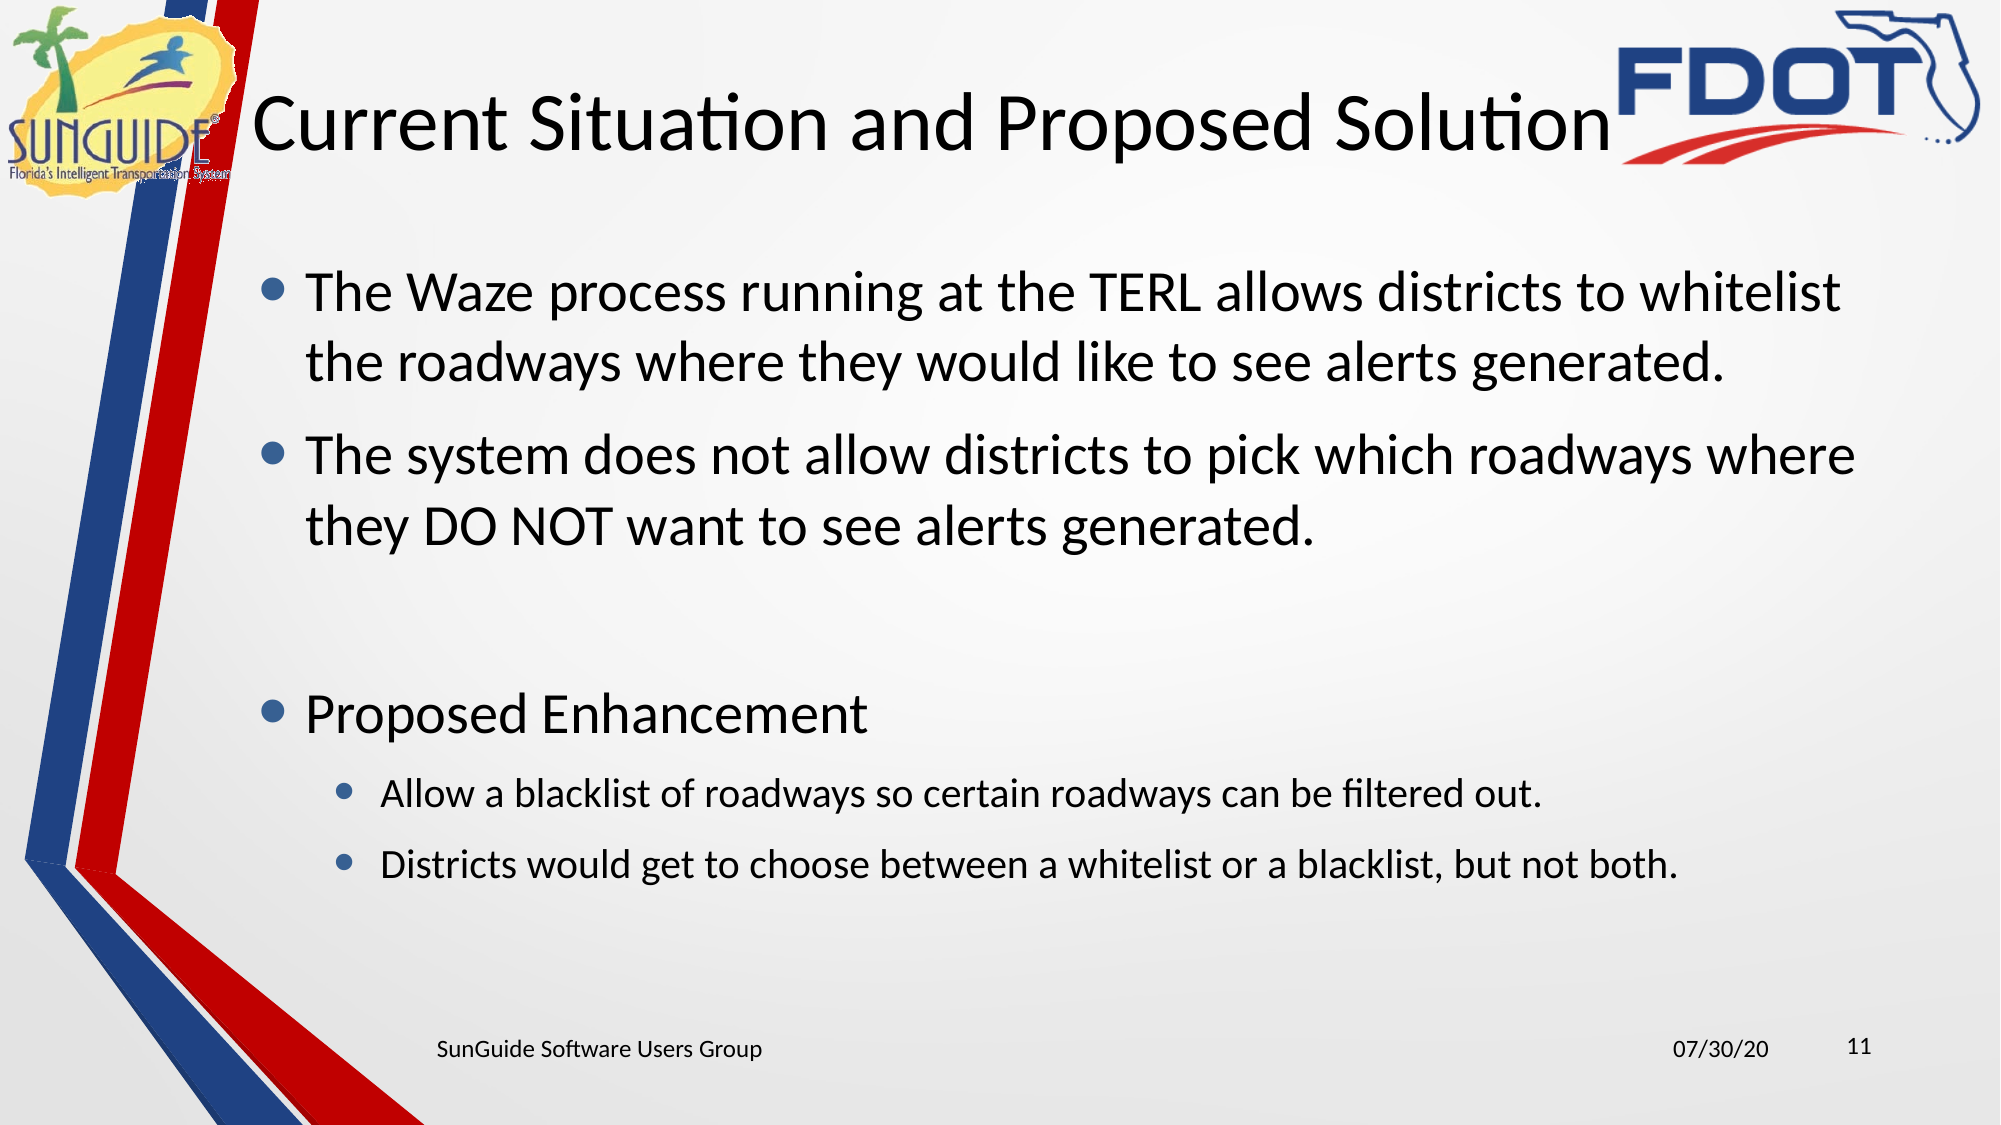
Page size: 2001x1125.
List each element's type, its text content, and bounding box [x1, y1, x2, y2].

slide_number 11 [1796, 1014, 1887, 1075]
picture [1611, 0, 1983, 172]
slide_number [1596, 1017, 1784, 1078]
picture [2, 0, 249, 209]
list The Waze process running at the TERL allows districts to whitelist the roadways where they would like to see alerts generated. The system does not allow districts to pick which roadways where they DO NOT want to see alerts generated. Proposed Enhancement Allow a blacklist of roadways so certain roadways can be filtered out. Districts would get to choose between a whitelist or a blacklist, but not both. [243, 174, 1912, 965]
title Current Situation and Proposed Solution [198, 26, 1669, 207]
footer SunGuide Software Users Group [421, 1017, 1584, 1078]
